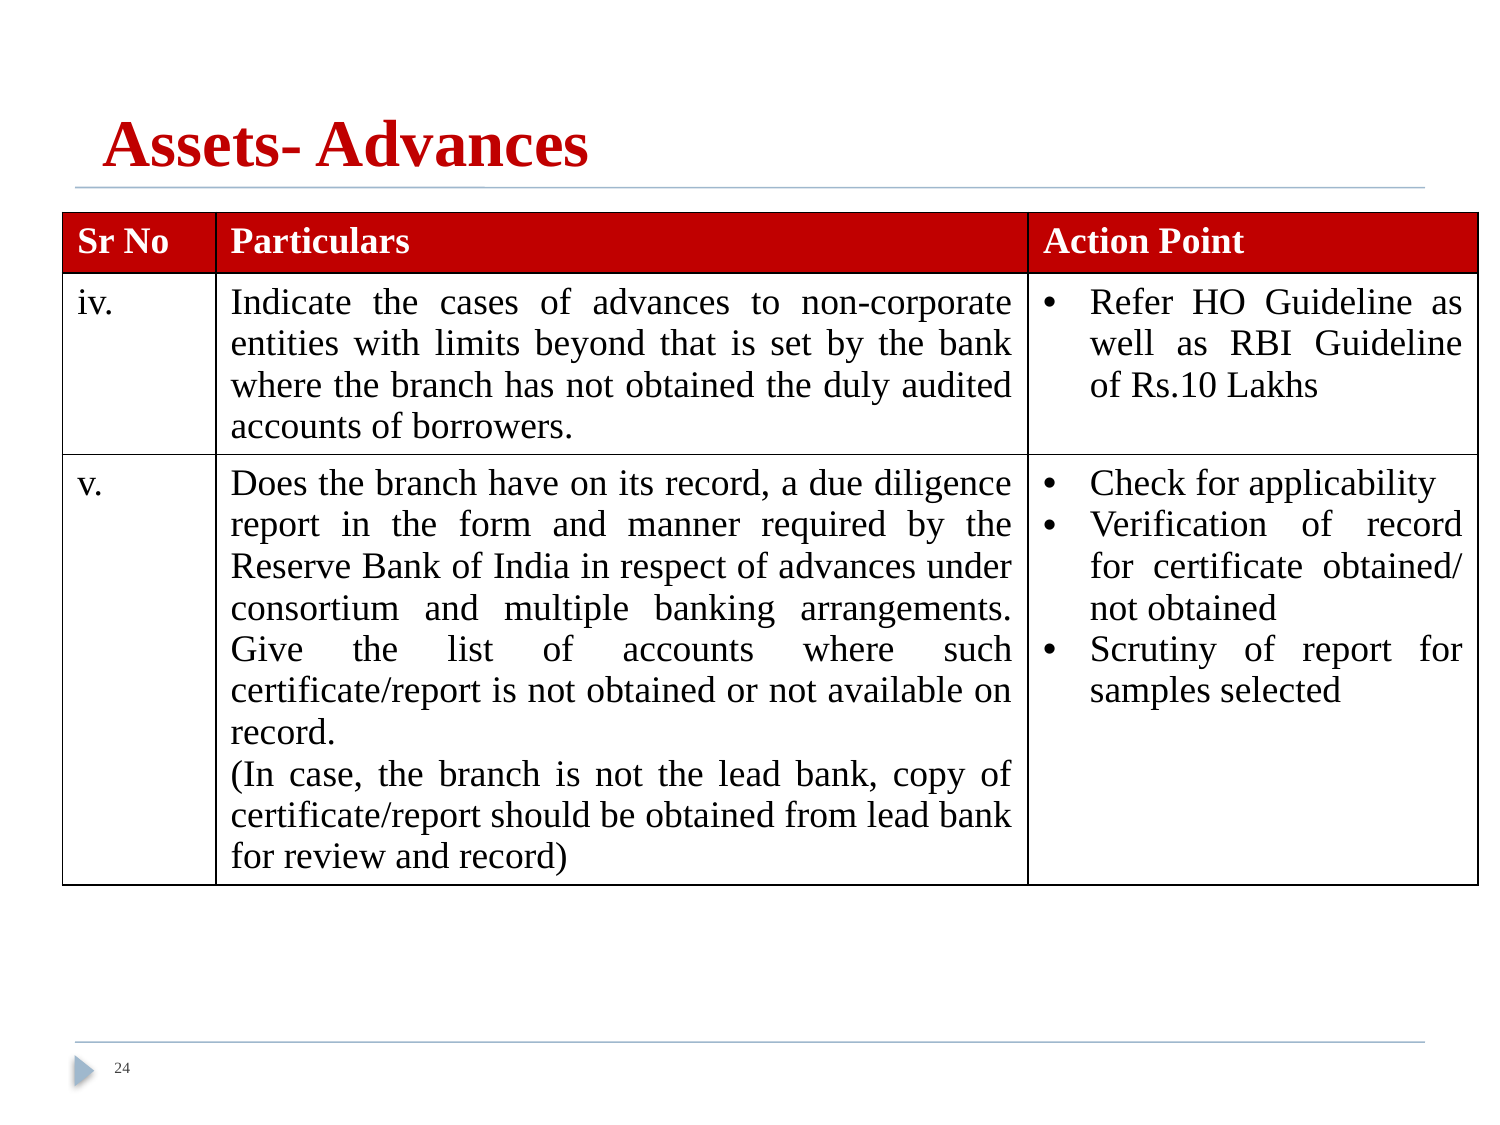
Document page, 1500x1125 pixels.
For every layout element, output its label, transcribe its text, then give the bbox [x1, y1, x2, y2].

table_cell Does the branch have on its record, a due diligence report in the form and manner required by the Reserve Bank of India in respect of advances under consortium and multiple banking arrangements. Give the list of accounts where such certificate/report is not obtained or not available on record. (In case, the branch is not the lead bank, copy of certificate/report should be obtained from lead bank for review and record) [217, 455, 1027, 884]
table_cell v. [63, 455, 215, 884]
table_cell Refer HO Guideline as well as RBI Guideline of Rs.10 Lakhs [1029, 274, 1477, 454]
table_cell Check for applicability Verification of record for certificate obtained/ not obtained Scrutiny of report for samples selected [1029, 455, 1477, 884]
table_cell Indicate the cases of advances to non-corporate entities with limits beyond that is set by the bank where the branch has not obtained the duly audited accounts of borrowers. [217, 274, 1027, 454]
title Assets- Advances [87, 24, 1438, 188]
table_header Particulars [217, 213, 1027, 272]
slide_number 24 [99, 1050, 749, 1096]
table_header Action Point [1029, 213, 1477, 272]
table_header Sr No [63, 213, 215, 272]
table_cell iv. [63, 274, 215, 454]
